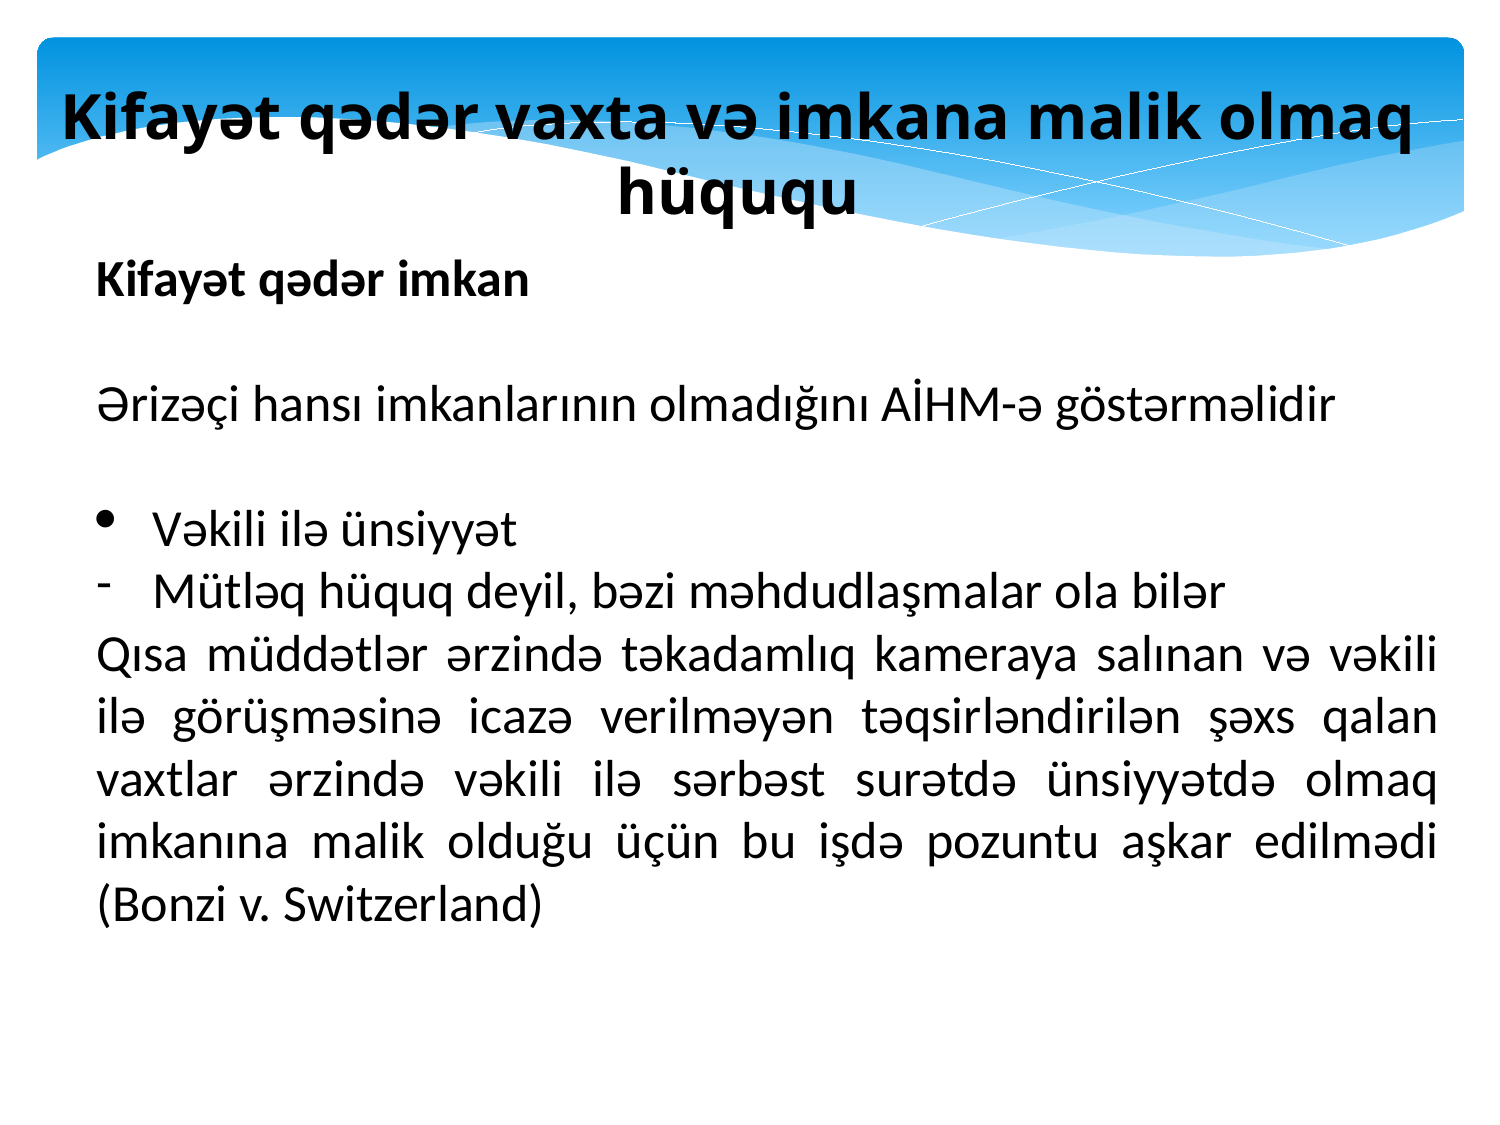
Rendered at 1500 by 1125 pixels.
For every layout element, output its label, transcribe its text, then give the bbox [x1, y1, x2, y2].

text_box Kifayət qədər imkan Ərizəçi hansı imkanlarının olmadığını AİHM-ə göstərməlidir Vəkili ilə ünsiyyət Mütləq hüquq deyil, bəzi məhdudlaşmalar ola bilər Qısa müddətlər ərzində təkadamlıq kameraya salınan və vəkili ilə görüşməsinə icazə verilməyən təqsirləndirilən şəxs qalan vaxtlar ərzində vəkili ilə sərbəst surətdə ünsiyyətdə olmaq imkanına malik olduğu üçün bu işdə pozuntu aşkar edilmədi (Bonzi v. Switzerland) [81, 236, 1455, 939]
text_box Kifayət qədər vaxta və imkana malik olmaq hüququ [0, 69, 1477, 235]
